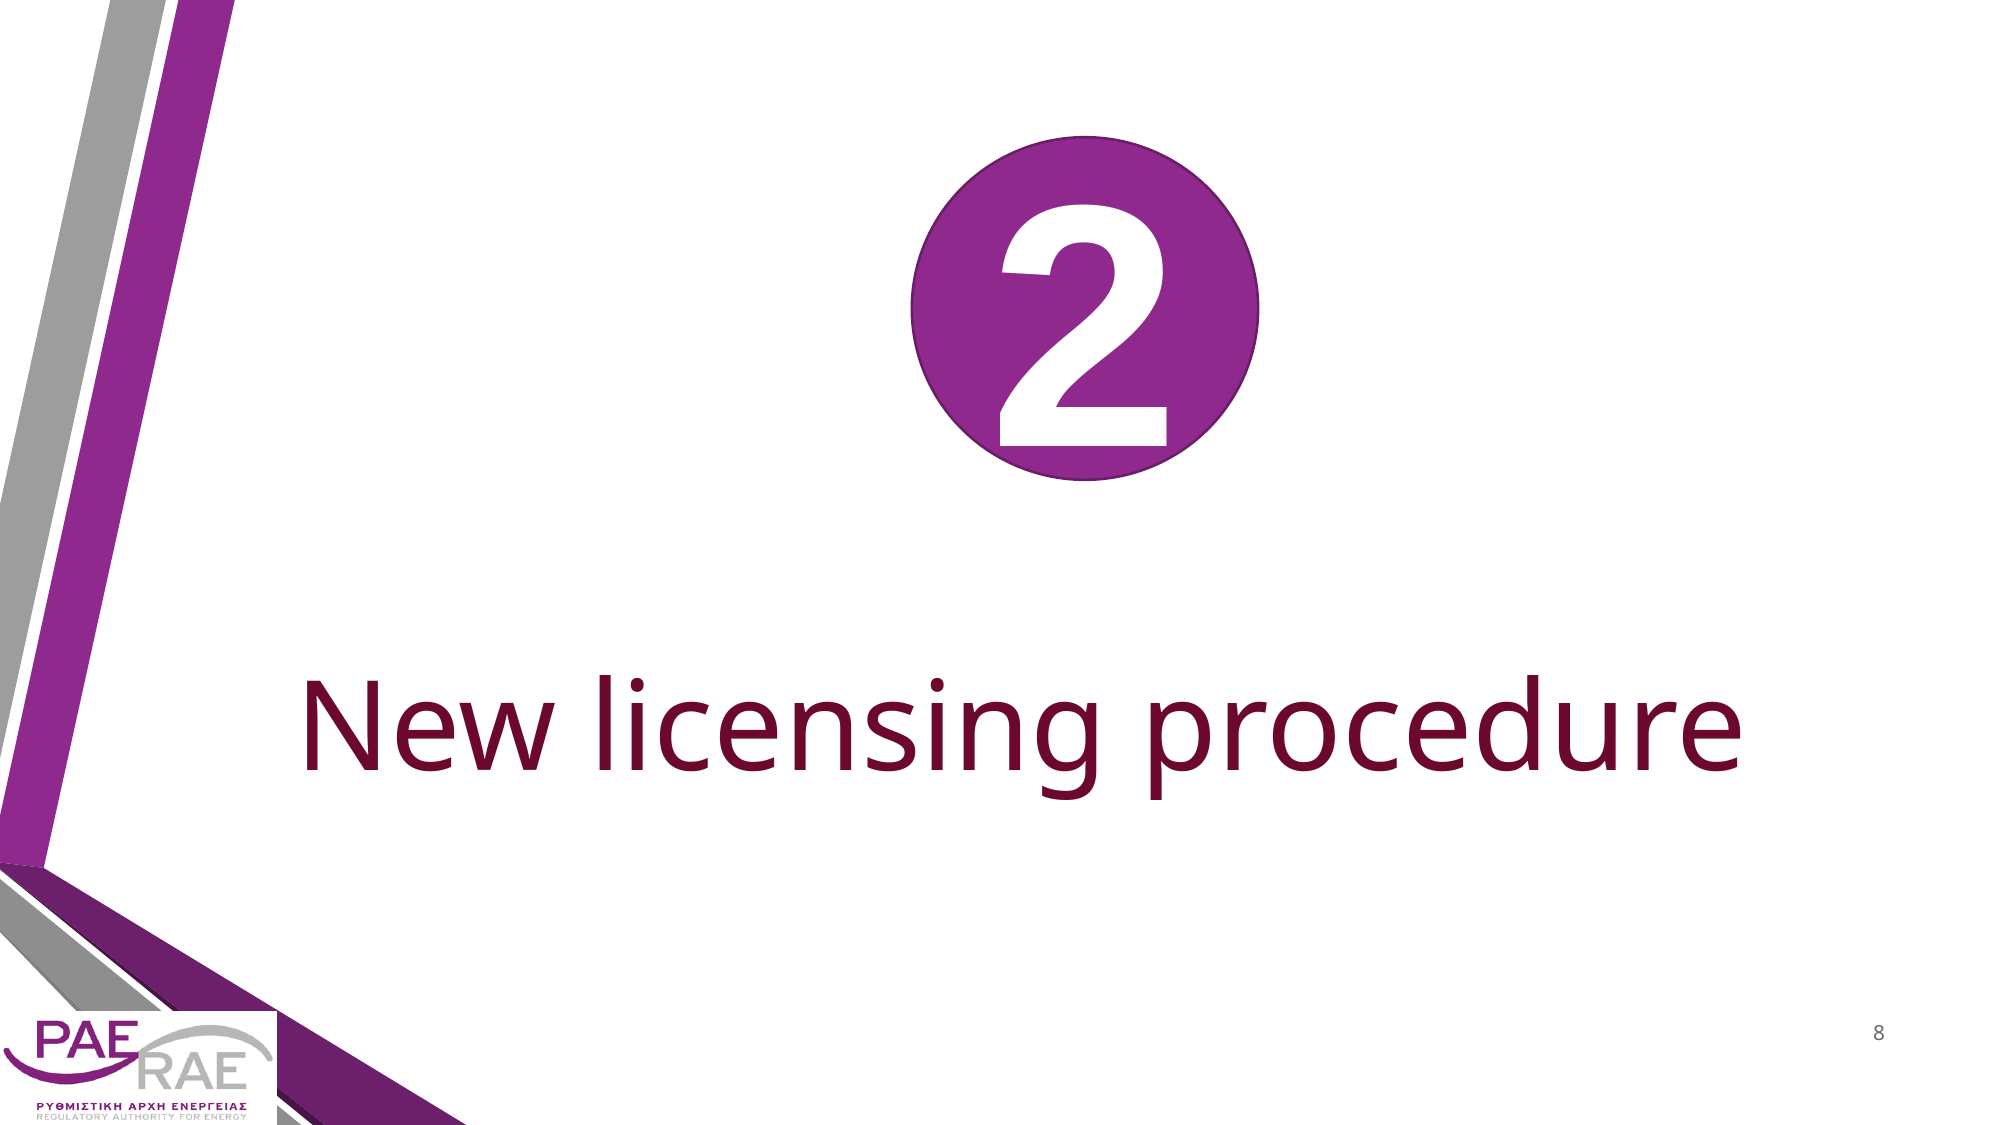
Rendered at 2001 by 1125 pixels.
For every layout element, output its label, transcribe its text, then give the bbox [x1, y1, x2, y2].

text_box 2 [910, 135, 1260, 482]
list New licensing procedure [76, 437, 1968, 1004]
picture [0, 1011, 277, 1125]
slide_number 8 [1809, 1003, 1900, 1064]
